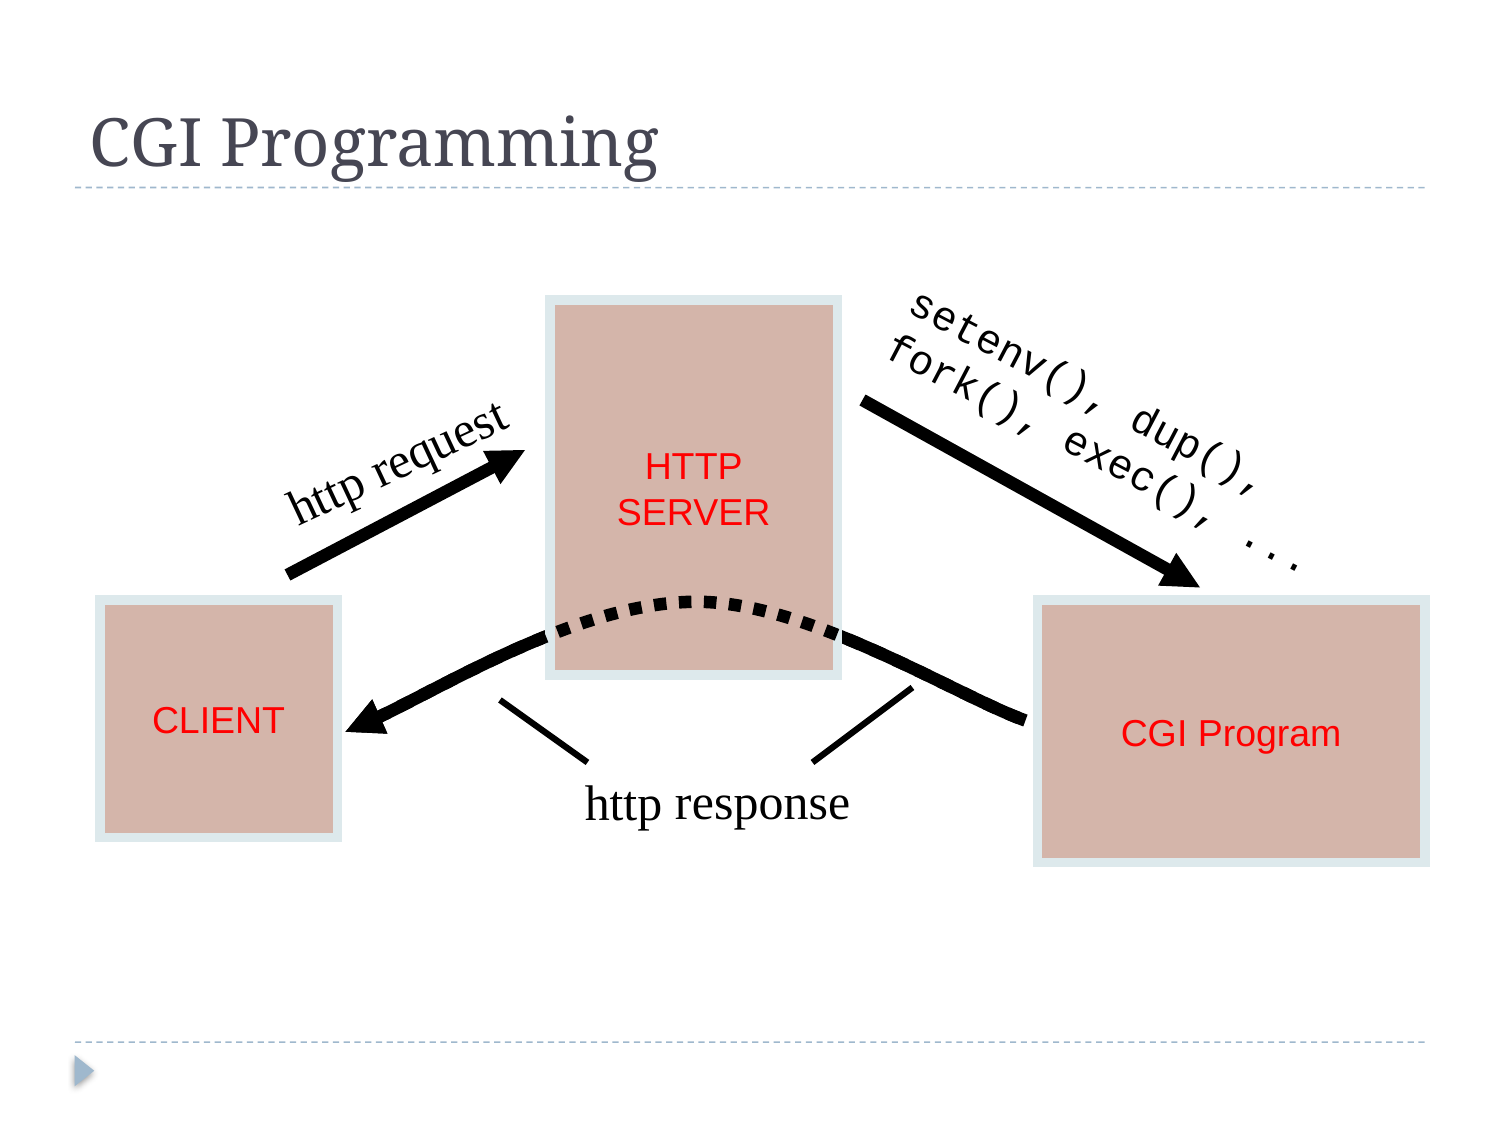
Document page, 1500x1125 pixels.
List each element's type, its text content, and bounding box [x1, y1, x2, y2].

text_box http response [569, 761, 866, 838]
text_box [287, 450, 526, 576]
text_box http request [260, 368, 532, 549]
title CGI Programming [75, 24, 1425, 188]
text_box setenv(), dup(), fork(), exec(), ... [862, 261, 1380, 607]
text_box CGI Program [1037, 600, 1425, 863]
text_box [345, 601, 1026, 733]
text_box CLIENT [99, 599, 338, 838]
text_box HTTP SERVER [549, 299, 838, 637]
text_box [862, 399, 1201, 588]
